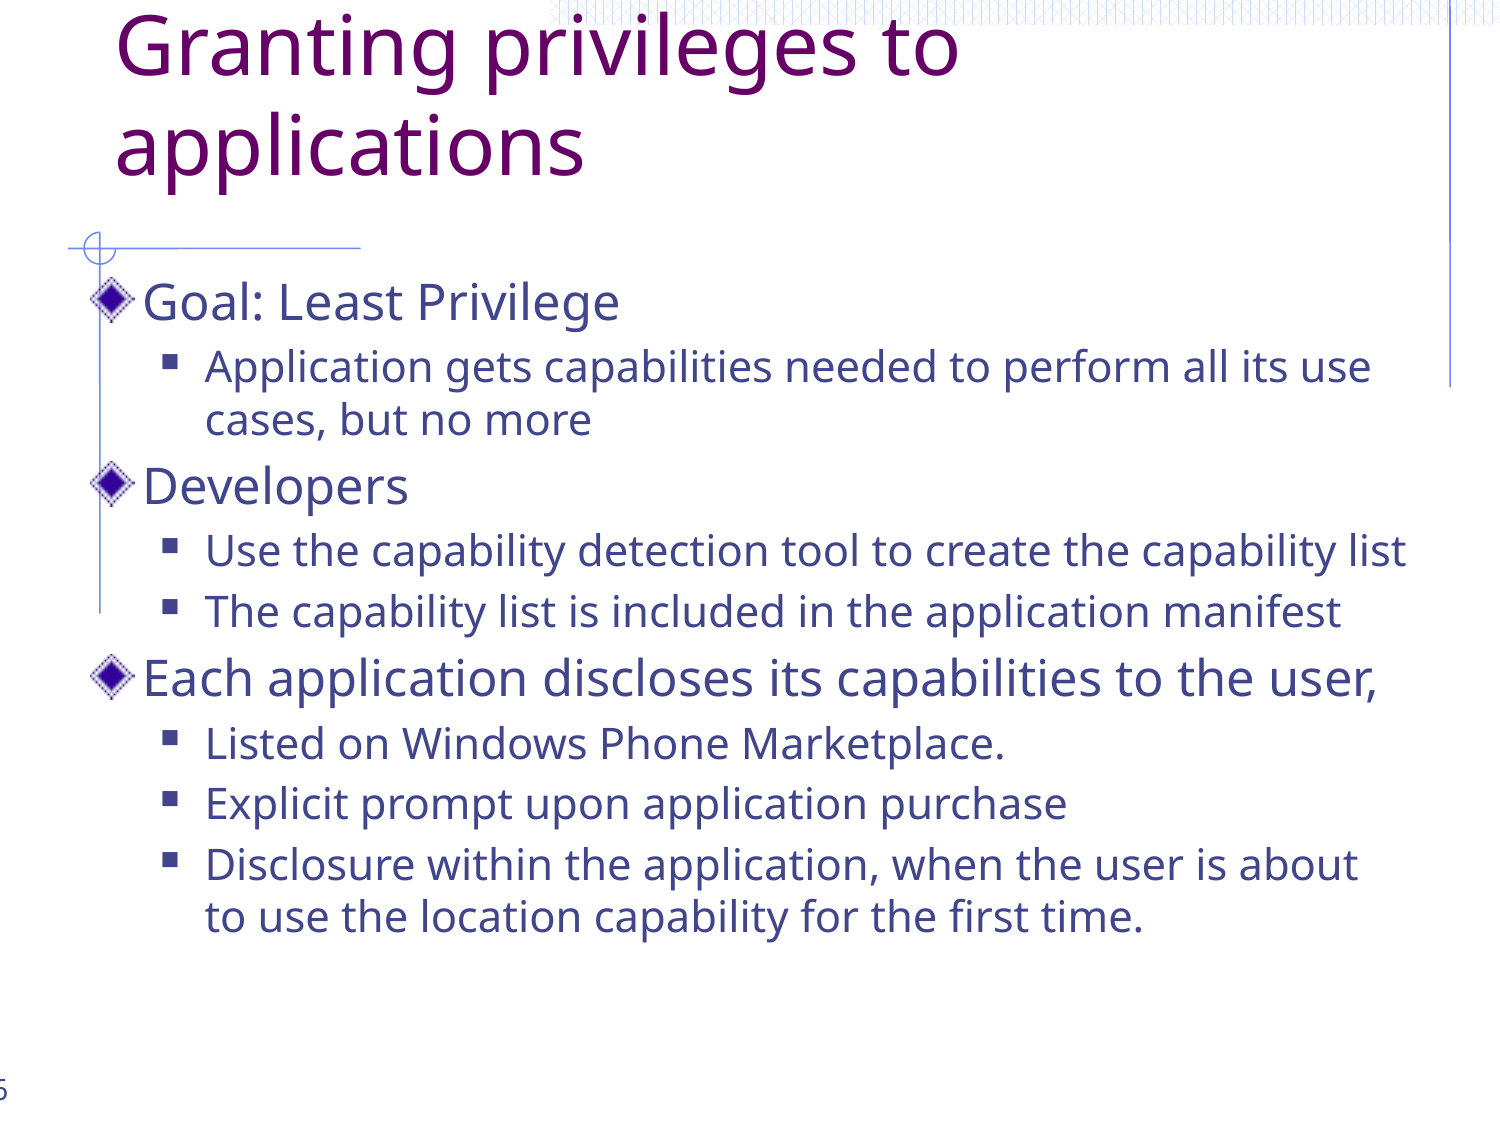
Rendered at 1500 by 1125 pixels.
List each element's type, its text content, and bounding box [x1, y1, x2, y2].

picture [90, 654, 135, 700]
title Granting privileges to applications [99, 49, 1376, 201]
picture [90, 277, 135, 323]
list Goal: Least Privilege Application gets capabilities needed to perform all its use cases, but no more Developers Use the capability detection tool to create the capability list The capability list is included in the application manifest Each application discloses its capabilities to the user, Listed on Windows Phone Marketplace. Explicit prompt upon application purchase Disclosure within the application, when the user is about to use the location capability for the first time. [74, 262, 1426, 1063]
picture [90, 461, 135, 507]
